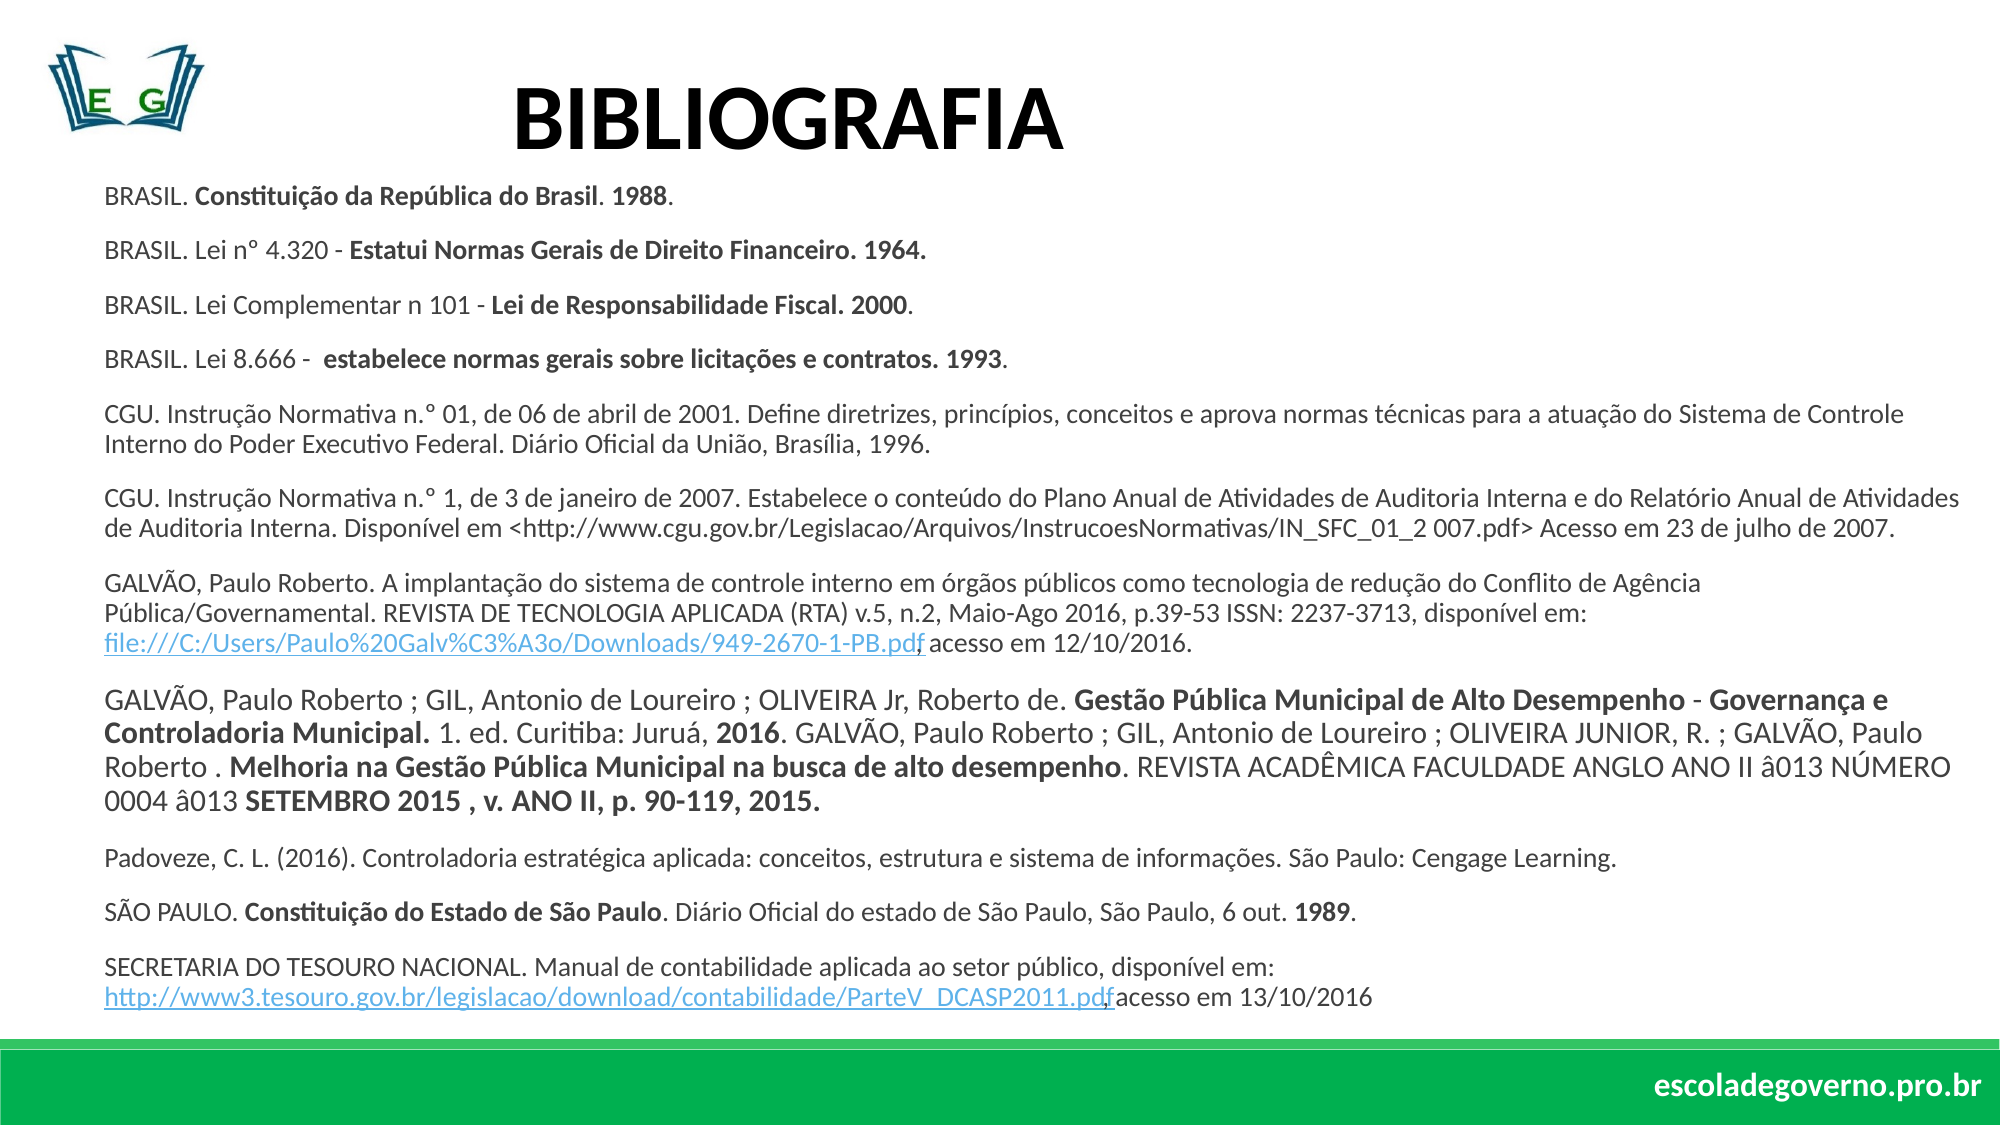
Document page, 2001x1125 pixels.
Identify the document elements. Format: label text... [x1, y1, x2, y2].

text_box BIBLIOGRAFIA [362, 51, 1215, 173]
picture [35, 29, 215, 148]
subtitle BRASIL. Constituição da República do Brasil. 1988. BRASIL. Lei nº 4.320 - Estatui Normas Gerais de Direito Financeiro. 1964. BRASIL. Lei Complementar n 101 - Lei de Responsabilidade Fiscal. 2000. BRASIL. Lei 8.666 - estabelece normas gerais sobre licitações e contratos. 1993. CGU. Instrução Normativa n.º 01, de 06 de abril de 2001. Define diretrizes, princípios, conceitos e aprova normas técnicas para a atuação do Sistema de Controle Interno do Poder Executivo Federal. Diário Oficial da União, Brasília, 1996. CGU. Instrução Normativa n.º 1, de 3 de janeiro de 2007. Estabelece o conteúdo do Plano Anual de Atividades de Auditoria Interna e do Relatório Anual de Atividades de Auditoria Interna. Disponível em <http://www.cgu.gov.br/Legislacao/Arquivos/InstrucoesNormativas/IN_SFC_01_2 007.pdf> Acesso em 23 de julho de 2007. GALVÃO, Paulo Roberto. A implantação do sistema de controle interno em órgãos públicos como tecnologia de redução do Conflito de Agência Pública/Governamental. REVISTA DE TECNOLOGIA APLICADA (RTA) v.5, n.2, Maio-Ago 2016, p.39-53 ISSN: 2237-3713, disponível em: file:///C:/Users/Paulo%20Galv%C3%A3o/Downloads/949-2670-1-PB.pdf, acesso em 12/10/2016. GALVÃO, Paulo Roberto ; GIL, Antonio de Loureiro ; OLIVEIRA Jr, Roberto de. Gestão Pública Municipal de Alto Desempenho - Governança e Controladoria Municipal. 1. ed. Curitiba: Juruá, 2016. GALVÃO, Paulo Roberto ; GIL, Antonio de Loureiro ; OLIVEIRA JUNIOR, R. ; GALVÃO, Paulo Roberto . Melhoria na Gestão Pública Municipal na busca de alto desempenho. REVISTA ACADÊMICA FACULDADE ANGLO ANO II â013 NÚMERO 0004 â013 SETEMBRO 2015 , v. ANO II, p. 90-119, 2015. Padoveze, C. L. (2016). Controladoria estratégica aplicada: conceitos, estrutura e sistema de informações. São Paulo: Cengage Learning. SÃO PAULO. Constituição do Estado de São Paulo. Diário Oficial do estado de São Paulo, São Paulo, 6 out. 1989. SECRETARIA DO TESOURO NACIONAL. Manual de contabilidade aplicada ao setor público, disponível em: http://www3.tesouro.gov.br/legislacao/download/contabilidade/ParteV_DCASP2011.pdf, acesso em 13/10/2016 [89, 173, 1979, 1046]
